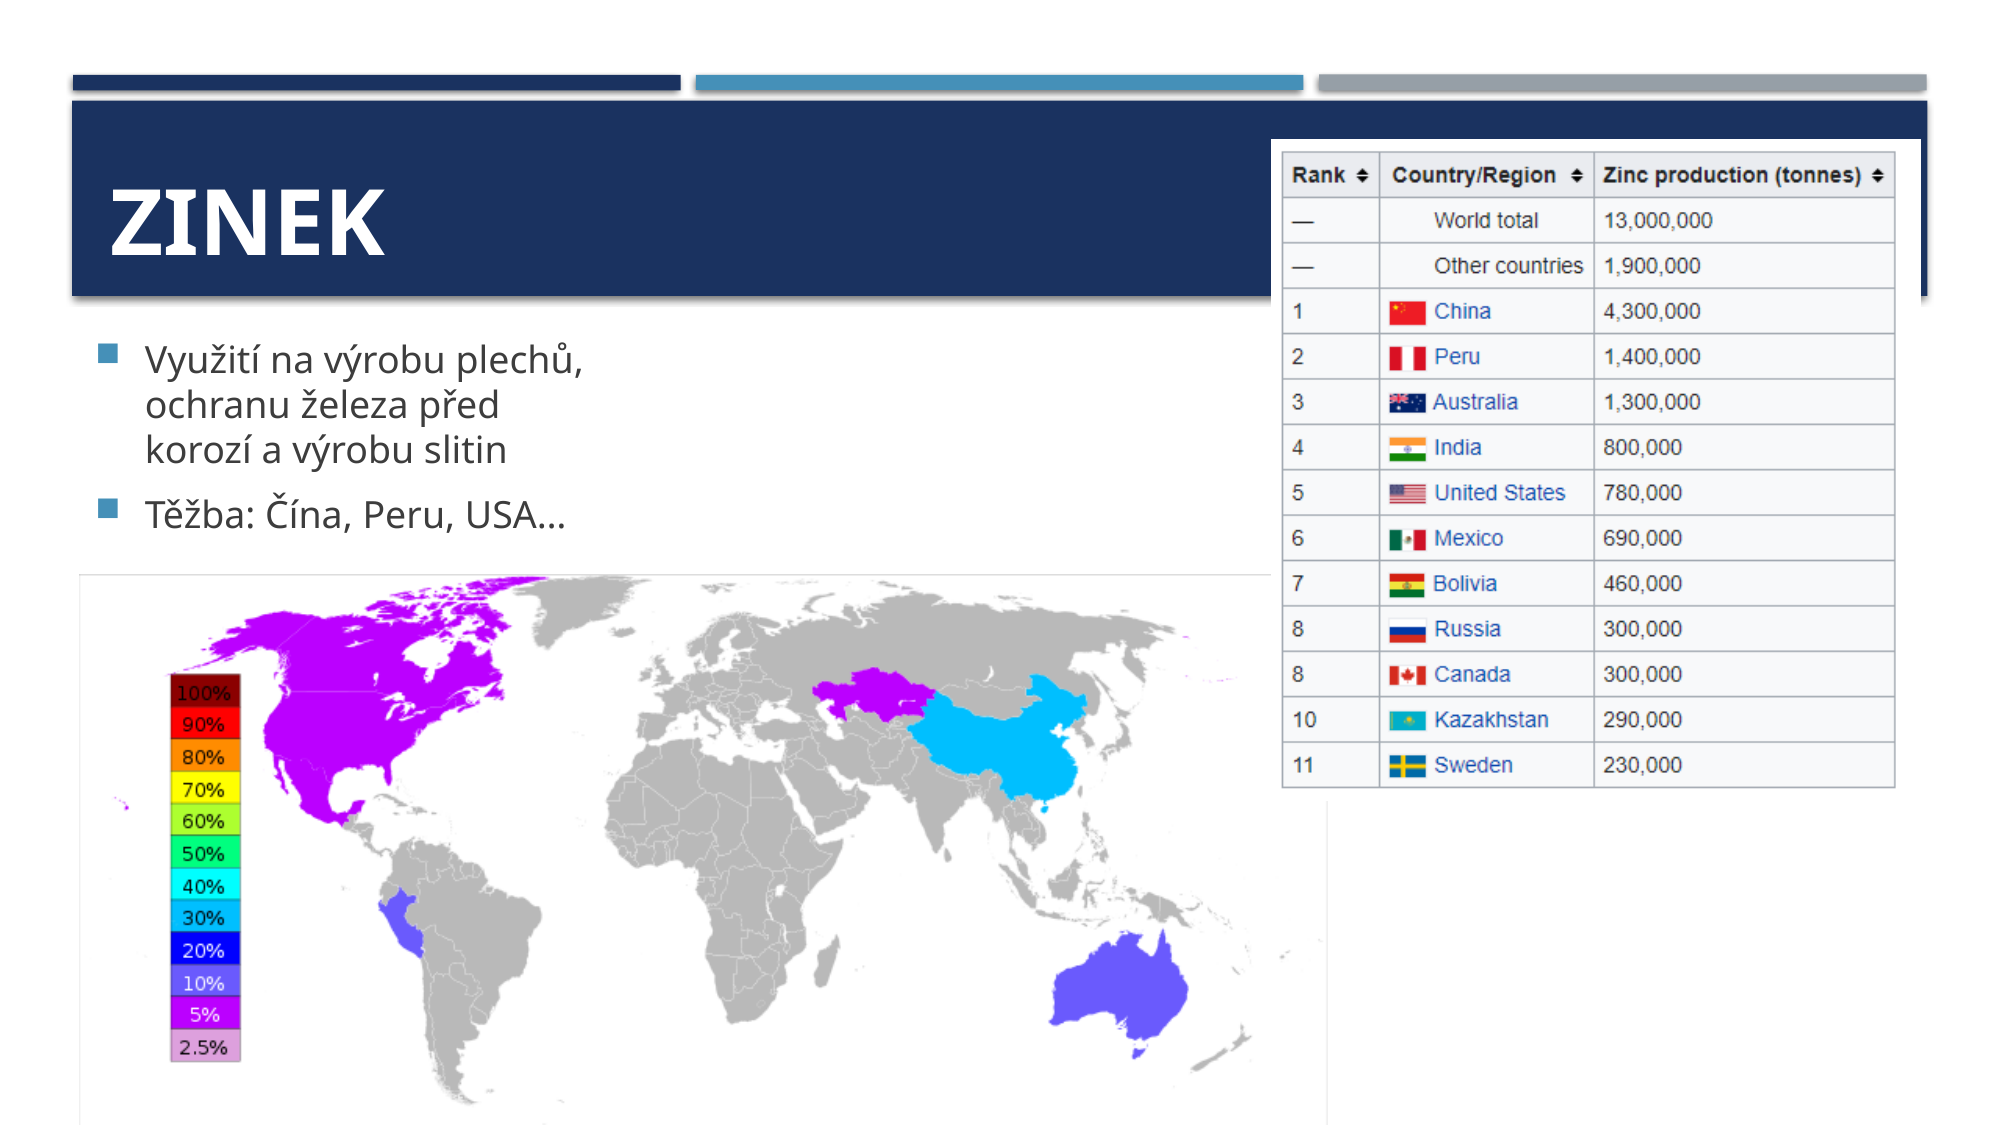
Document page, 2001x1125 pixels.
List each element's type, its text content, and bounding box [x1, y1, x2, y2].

picture [79, 139, 1921, 1125]
list Využití na výrobu plechů, ochranu železa před korozí a výrobu slitin Těžba: Čína, Peru, USA… [79, 309, 601, 563]
title Zinek [95, 115, 1905, 282]
